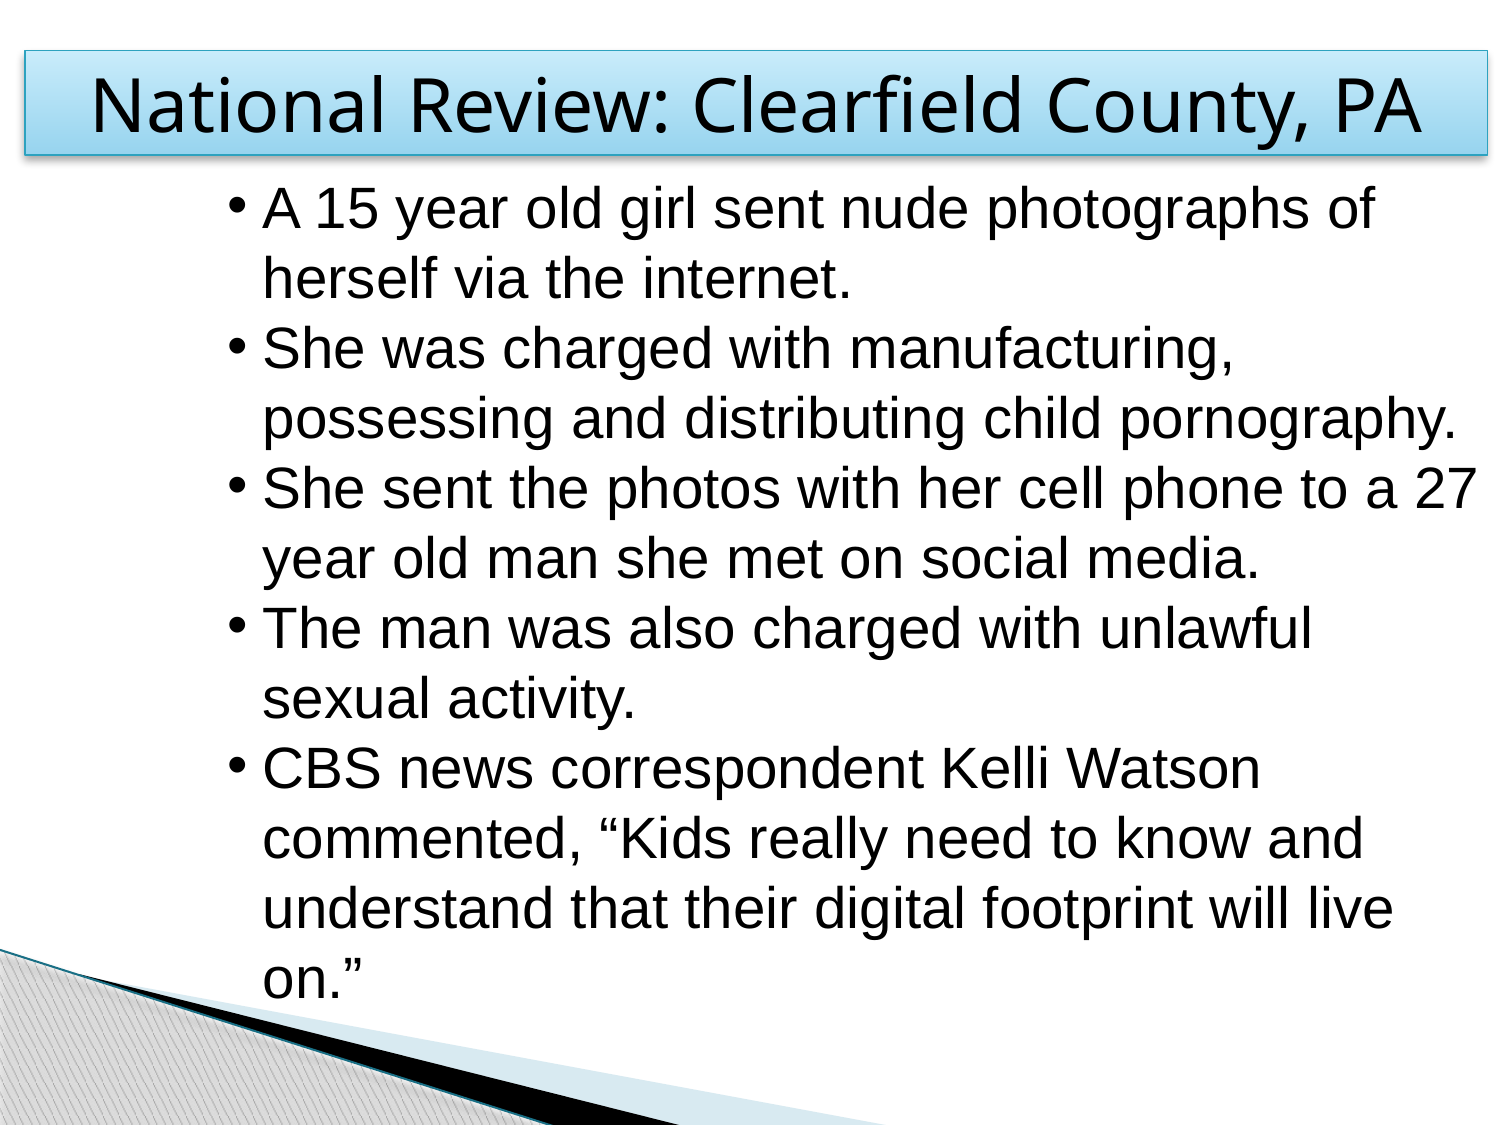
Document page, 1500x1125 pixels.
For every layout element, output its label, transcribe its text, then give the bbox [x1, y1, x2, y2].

text_box A 15 year old girl sent nude photographs of herself via the internet. She was charged with manufacturing, possessing and distributing child pornography. She sent the photos with her cell phone to a 27 year old man she met on social media. The man was also charged with unlawful sexual activity. CBS news correspondent Kelli Watson commented, “Kids really need to know and understand that their digital footprint will live on.” [212, 162, 1500, 1125]
text_box National Review: Clearfield County, PA [24, 50, 1488, 156]
